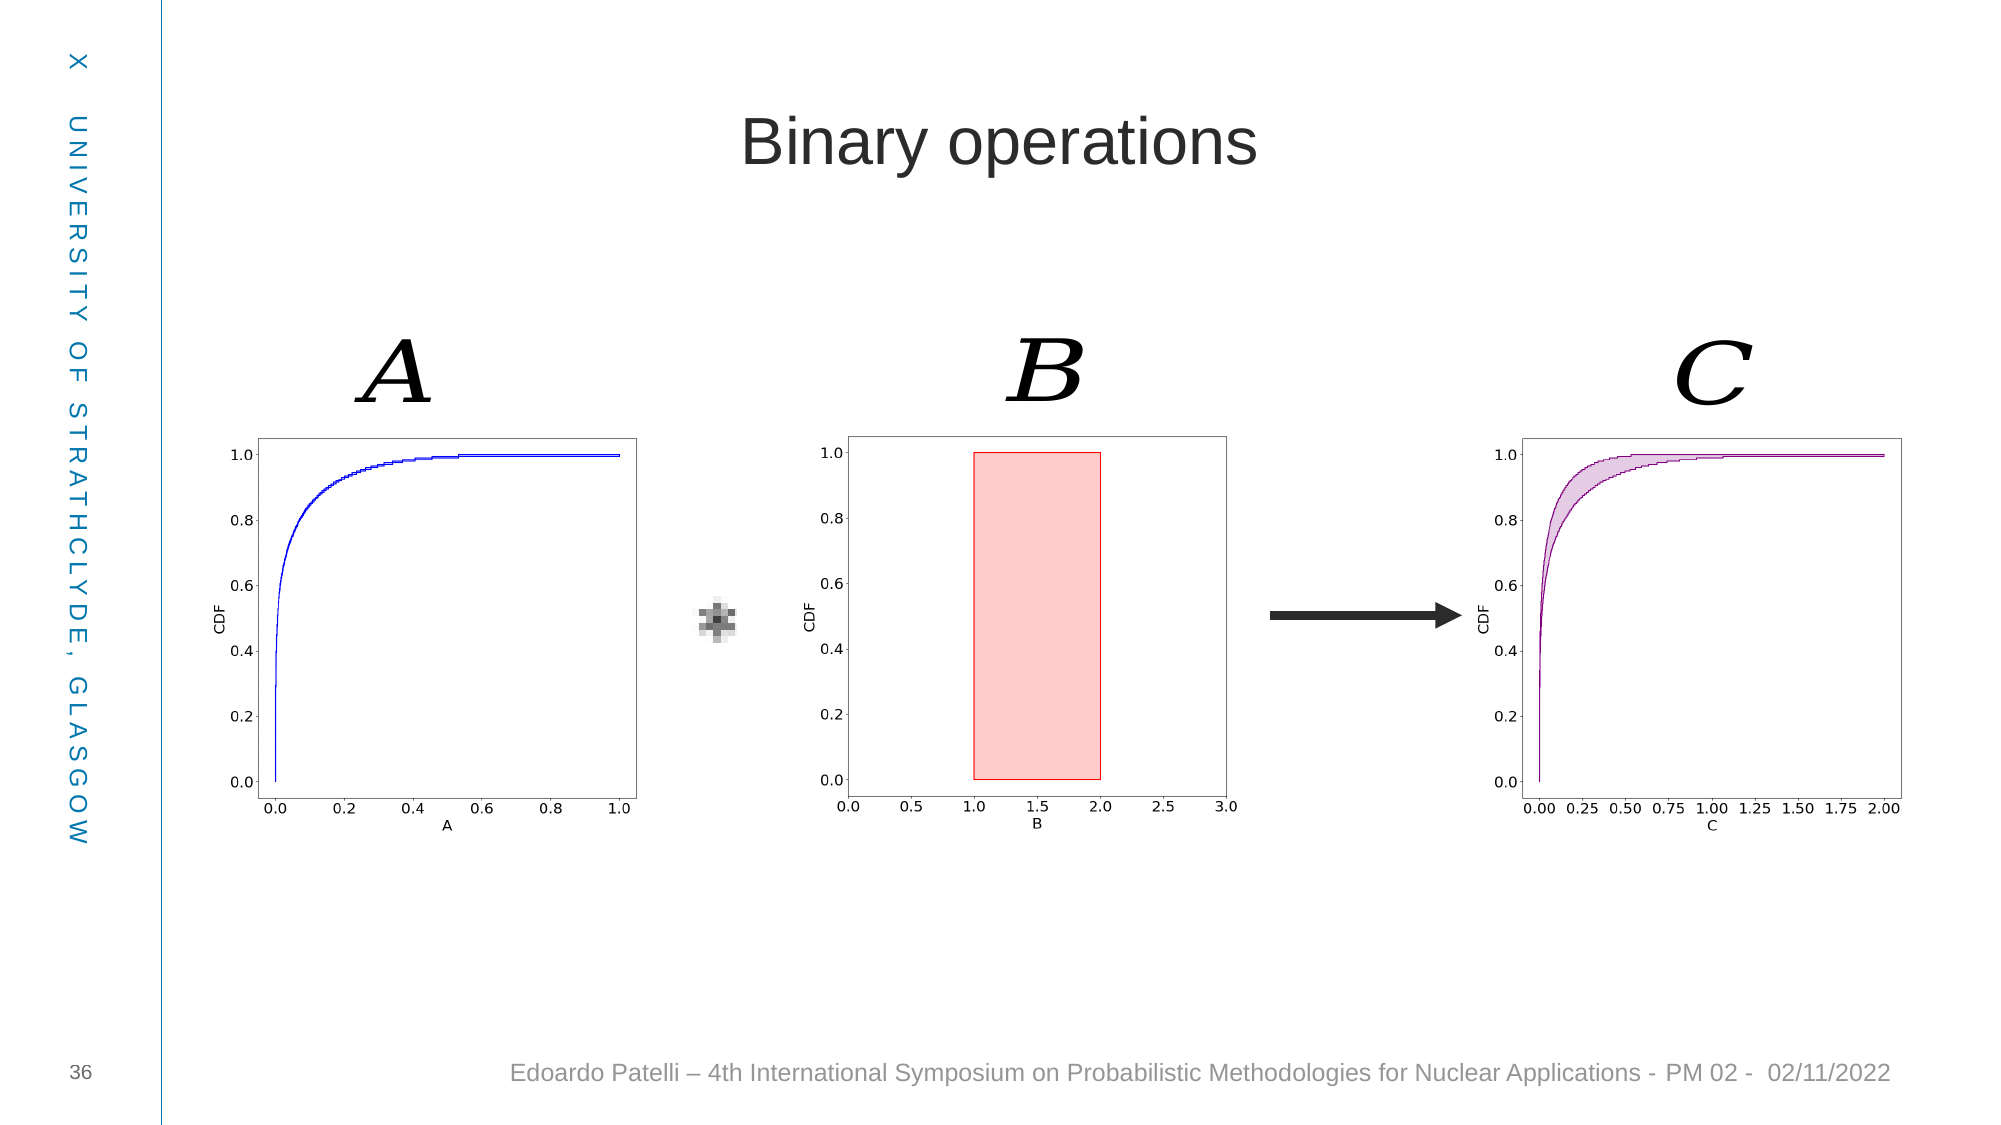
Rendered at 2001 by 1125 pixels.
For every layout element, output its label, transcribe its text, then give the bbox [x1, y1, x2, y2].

slide_number 36 [38, 1052, 123, 1091]
picture [1461, 382, 1950, 849]
text_box Binary operations [725, 90, 1274, 185]
picture [787, 380, 1275, 847]
picture [197, 382, 737, 849]
